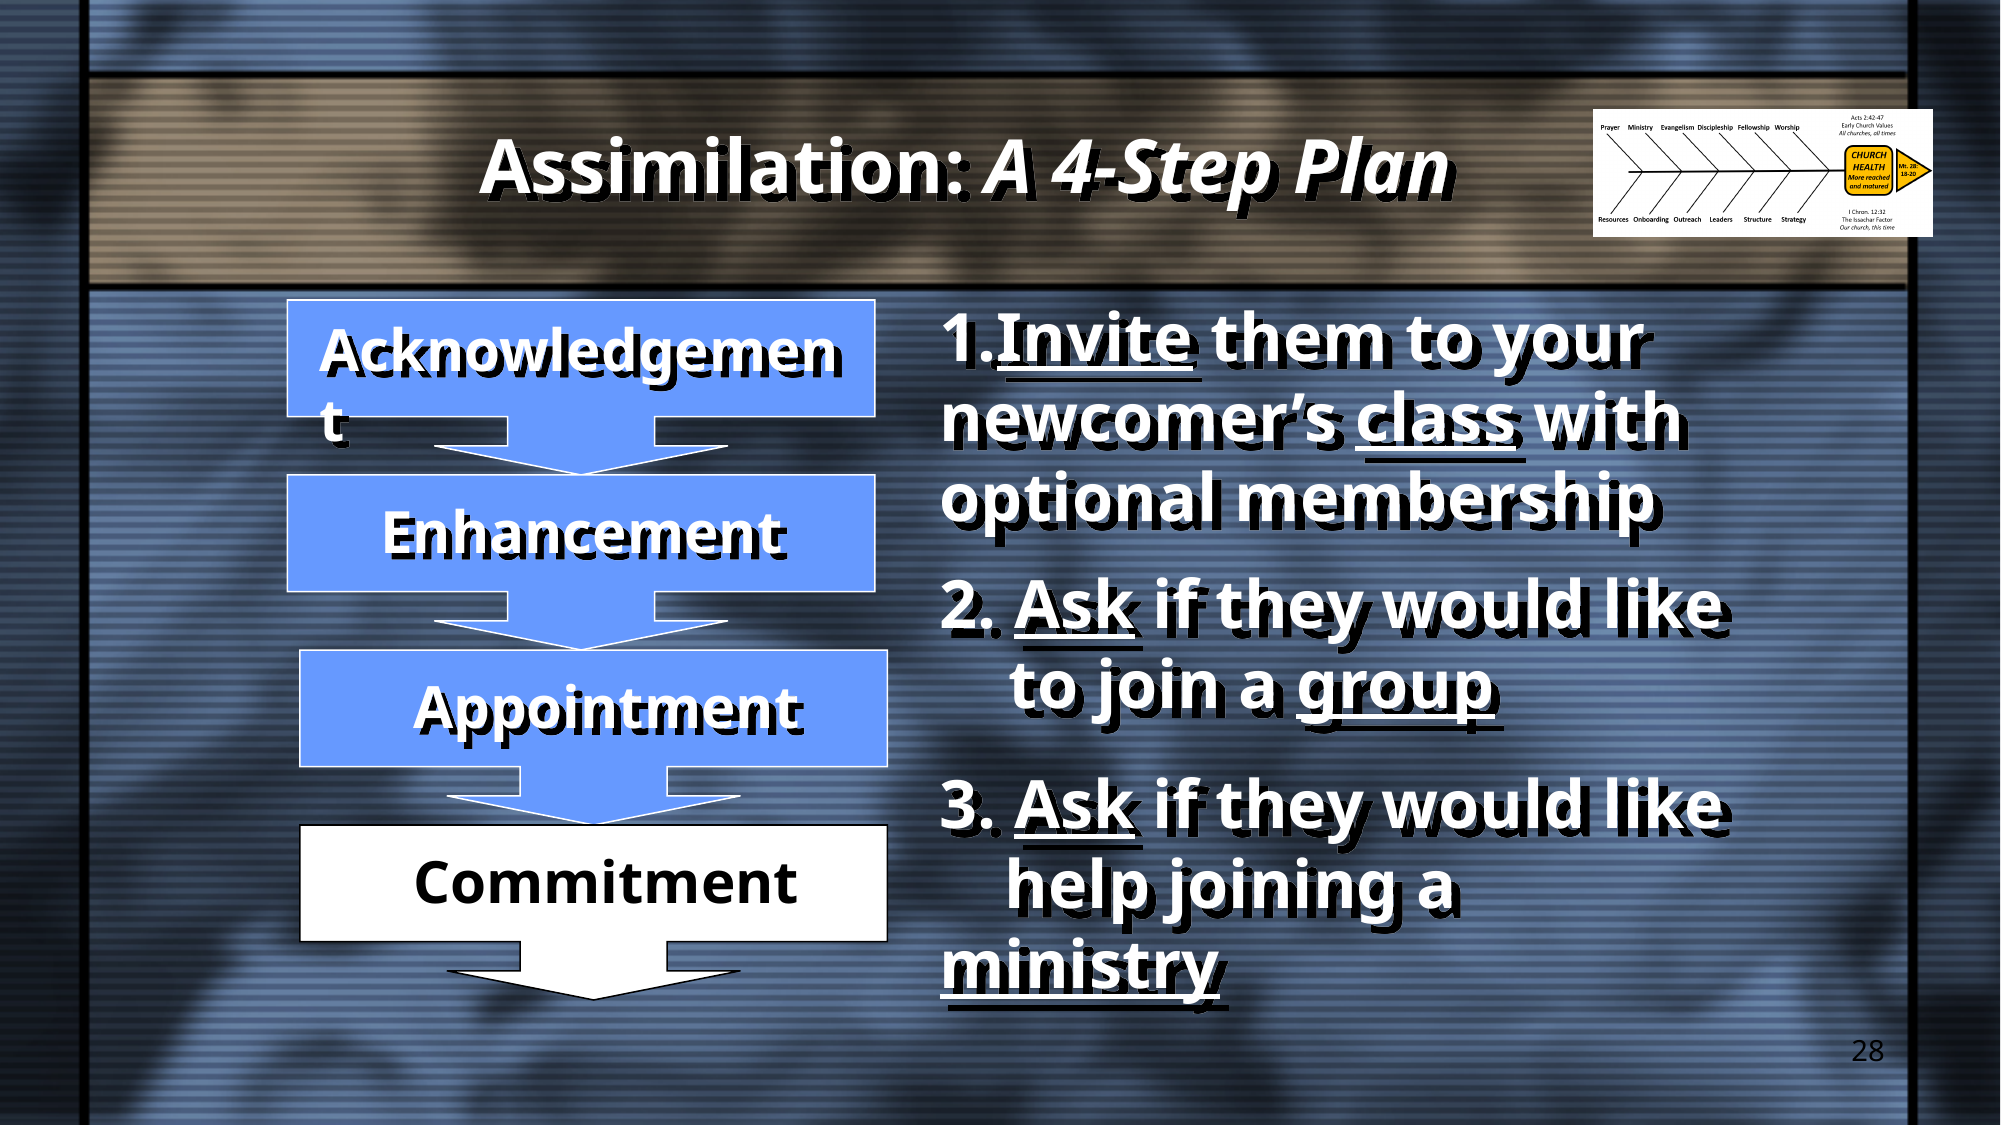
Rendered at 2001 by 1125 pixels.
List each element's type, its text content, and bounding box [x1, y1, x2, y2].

text_box Acknowledgement [304, 305, 875, 461]
text_box Appointment [337, 662, 875, 748]
text_box [287, 299, 875, 417]
picture [0, 0, 2001, 1125]
text_box 2. Ask if they would like to join a group 3. Ask if they would like help joining a ministry [924, 554, 1750, 1010]
text_box Enhancement [312, 487, 850, 573]
text_box 1.Invite them to your newcomer’s class with optional membership [924, 287, 1750, 543]
text_box Commitment [337, 837, 875, 923]
slide_number 28 [1433, 1024, 1901, 1103]
text_box [540, 467, 622, 474]
text_box [299, 650, 888, 825]
text_box [299, 825, 888, 1000]
text_box Assimilation: A 4-Step Plan [421, 110, 1510, 216]
text_box [287, 474, 875, 650]
